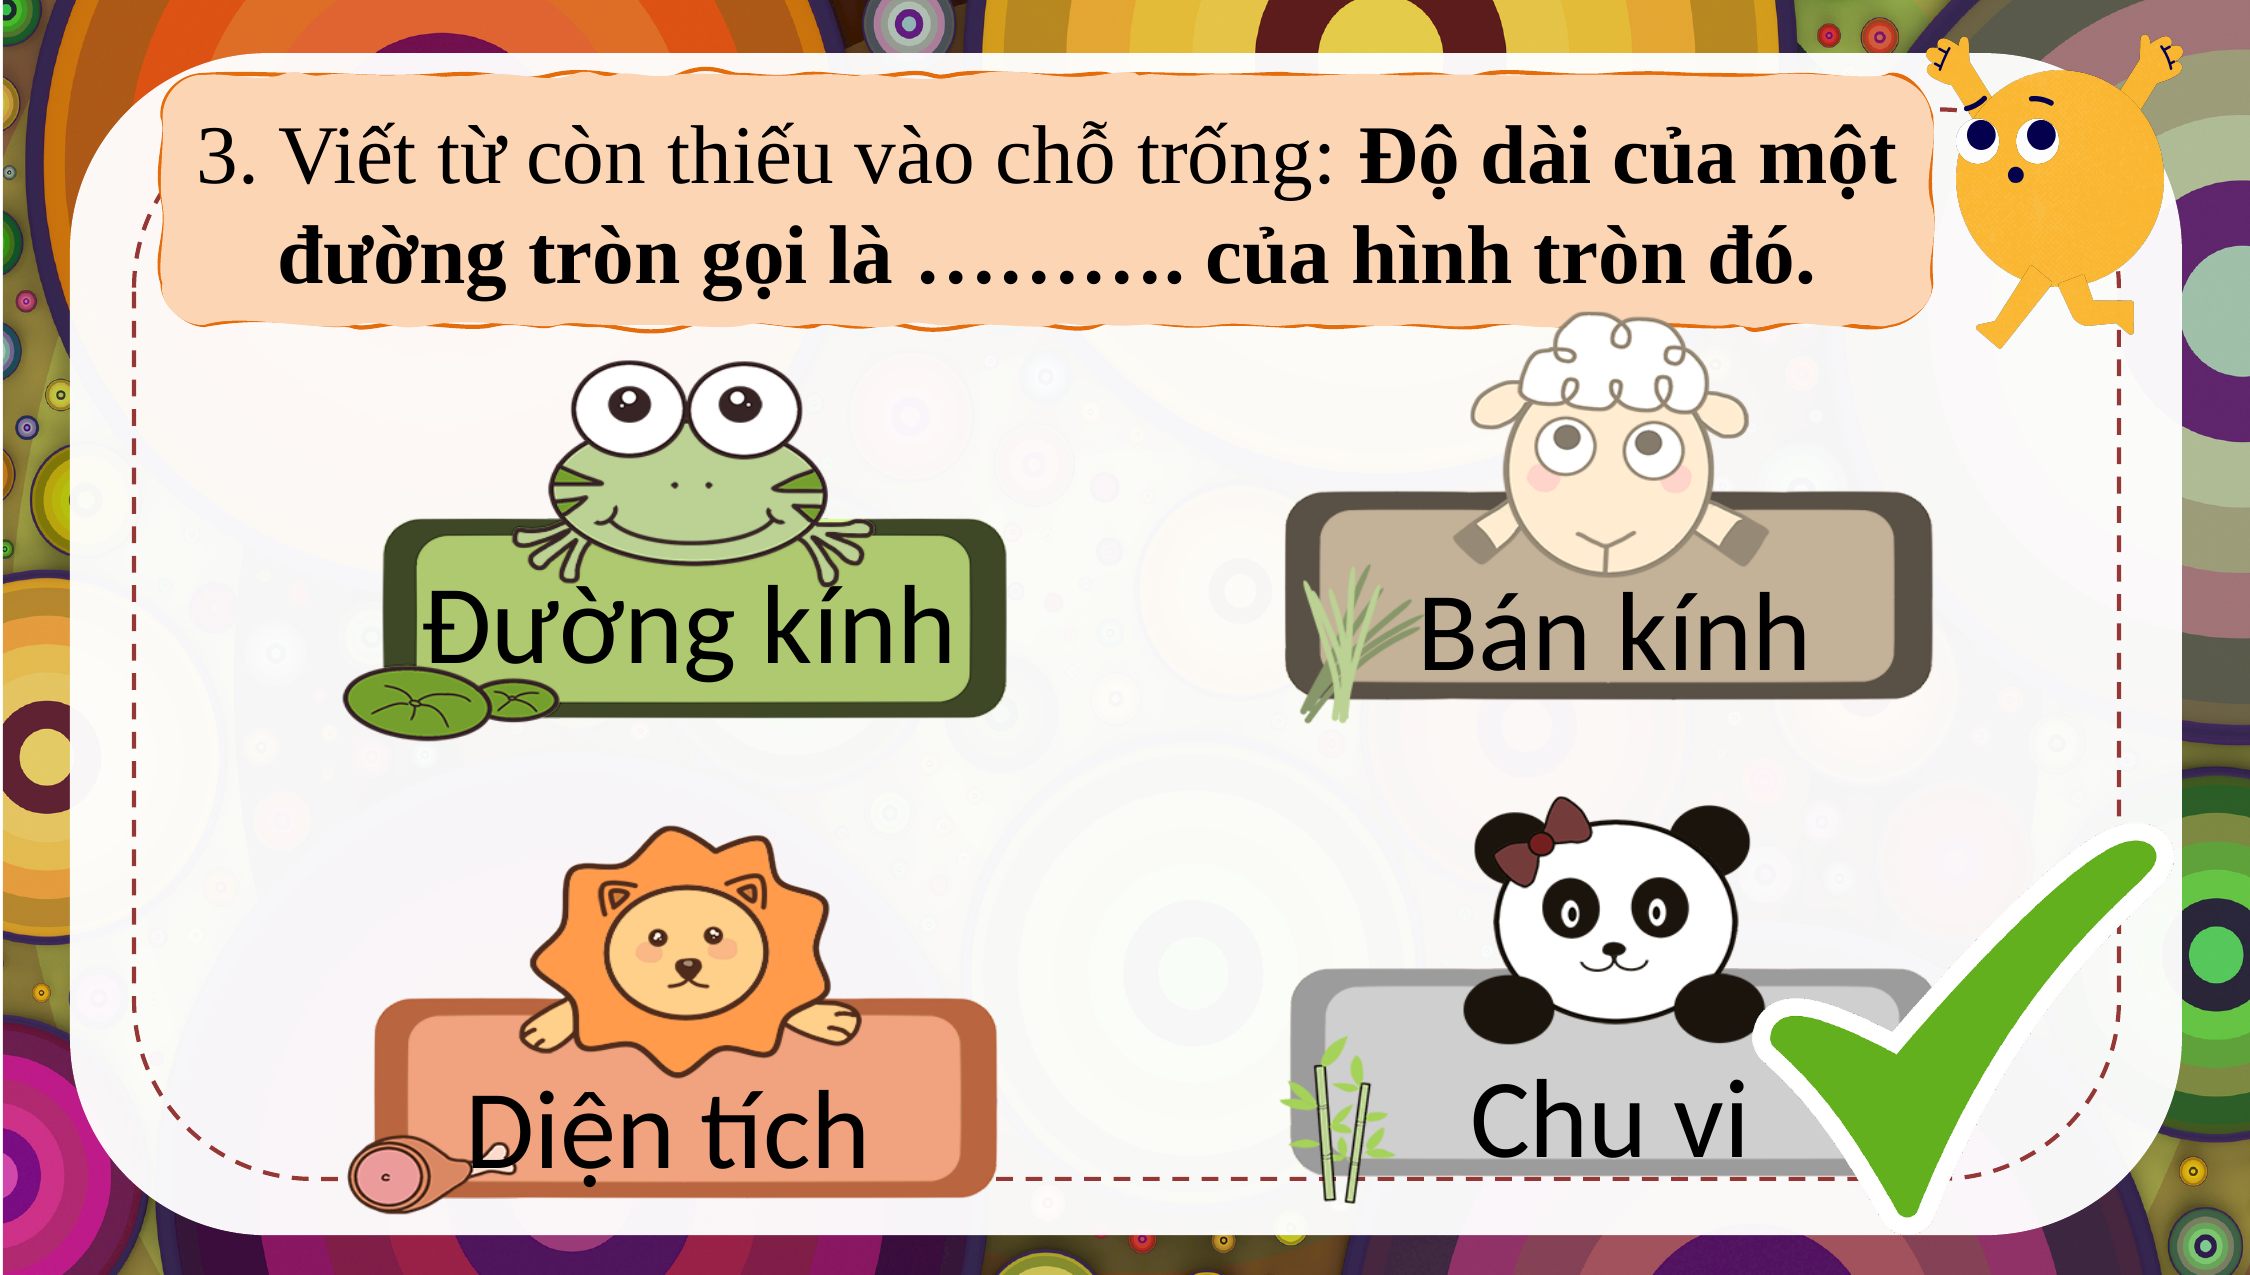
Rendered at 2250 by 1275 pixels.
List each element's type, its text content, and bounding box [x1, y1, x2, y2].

picture [2, 0, 2250, 1275]
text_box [337, 350, 1026, 766]
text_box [1274, 300, 1963, 743]
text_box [1267, 751, 1963, 1226]
text_box 3. Viết từ còn thiếu vào chỗ trống: Độ dài của một đường tròn gọi là ………. của hình tròn đó. [157, 66, 1935, 334]
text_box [334, 774, 1016, 1249]
